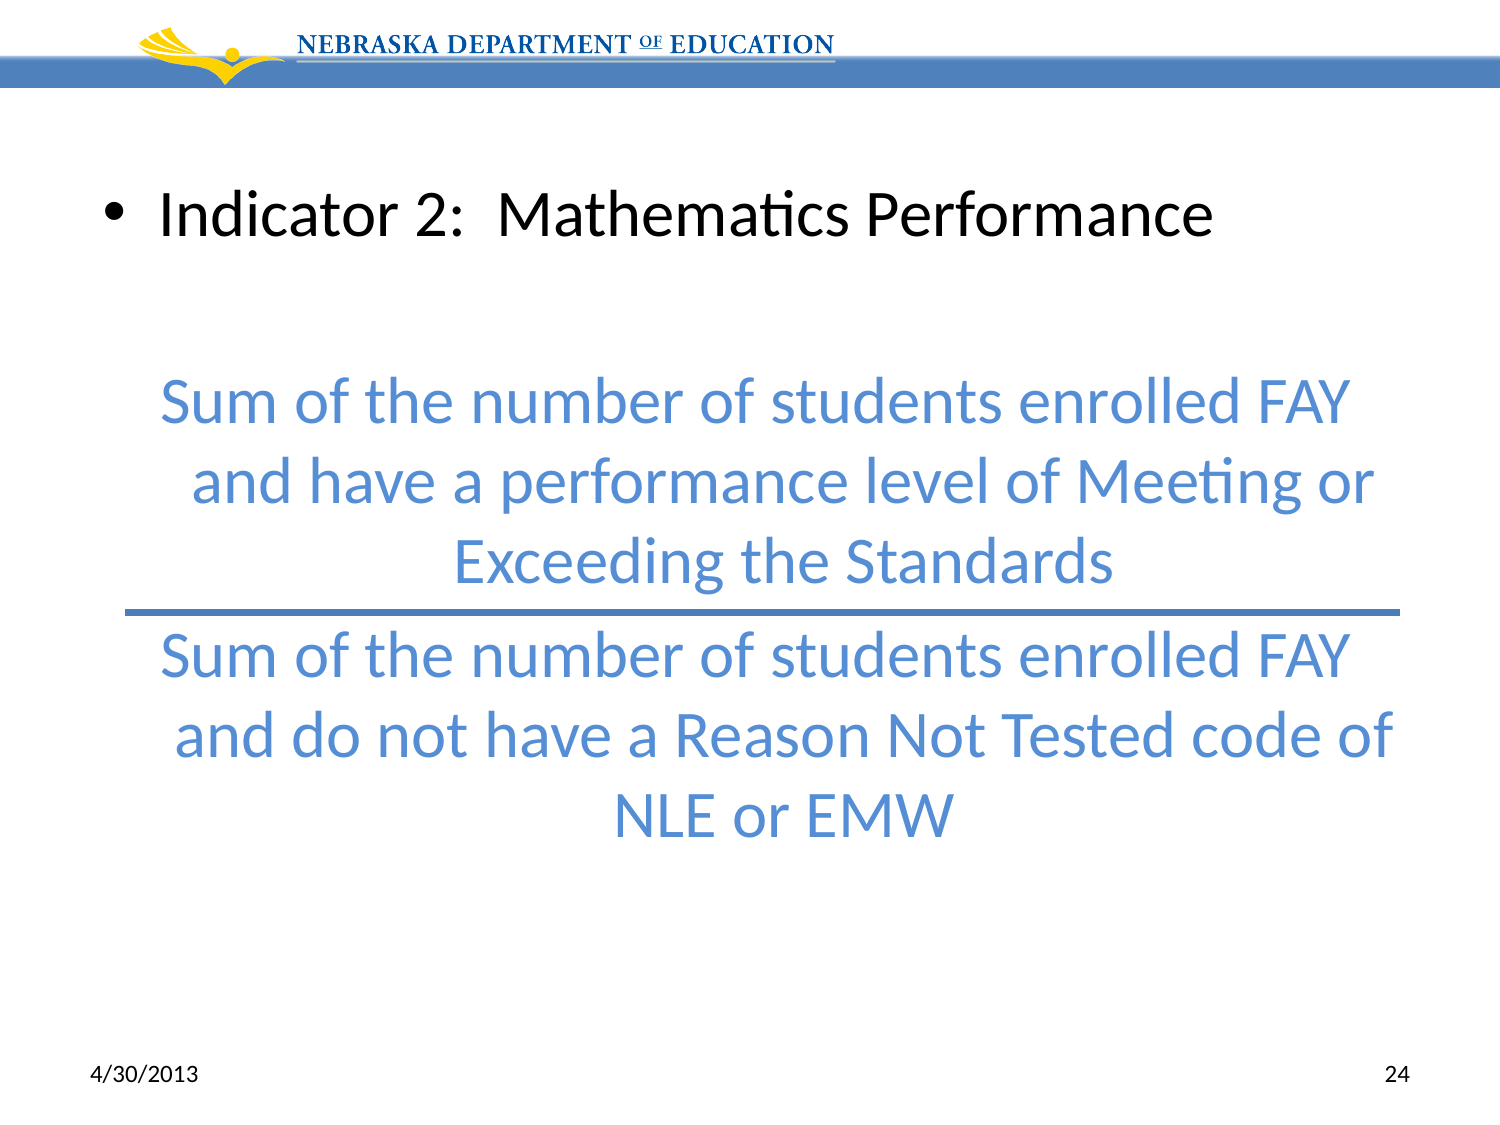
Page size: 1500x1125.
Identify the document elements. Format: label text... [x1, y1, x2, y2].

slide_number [75, 1042, 425, 1103]
list Indicator 2: Mathematics Performance Sum of the number of students enrolled FAY and have a performance level of Meeting or Exceeding the Standards Sum of the number of students enrolled FAY and do not have a Reason Not Tested code of NLE or EMW [87, 162, 1425, 988]
picture [137, 24, 863, 94]
slide_number 24 [1074, 1042, 1425, 1103]
